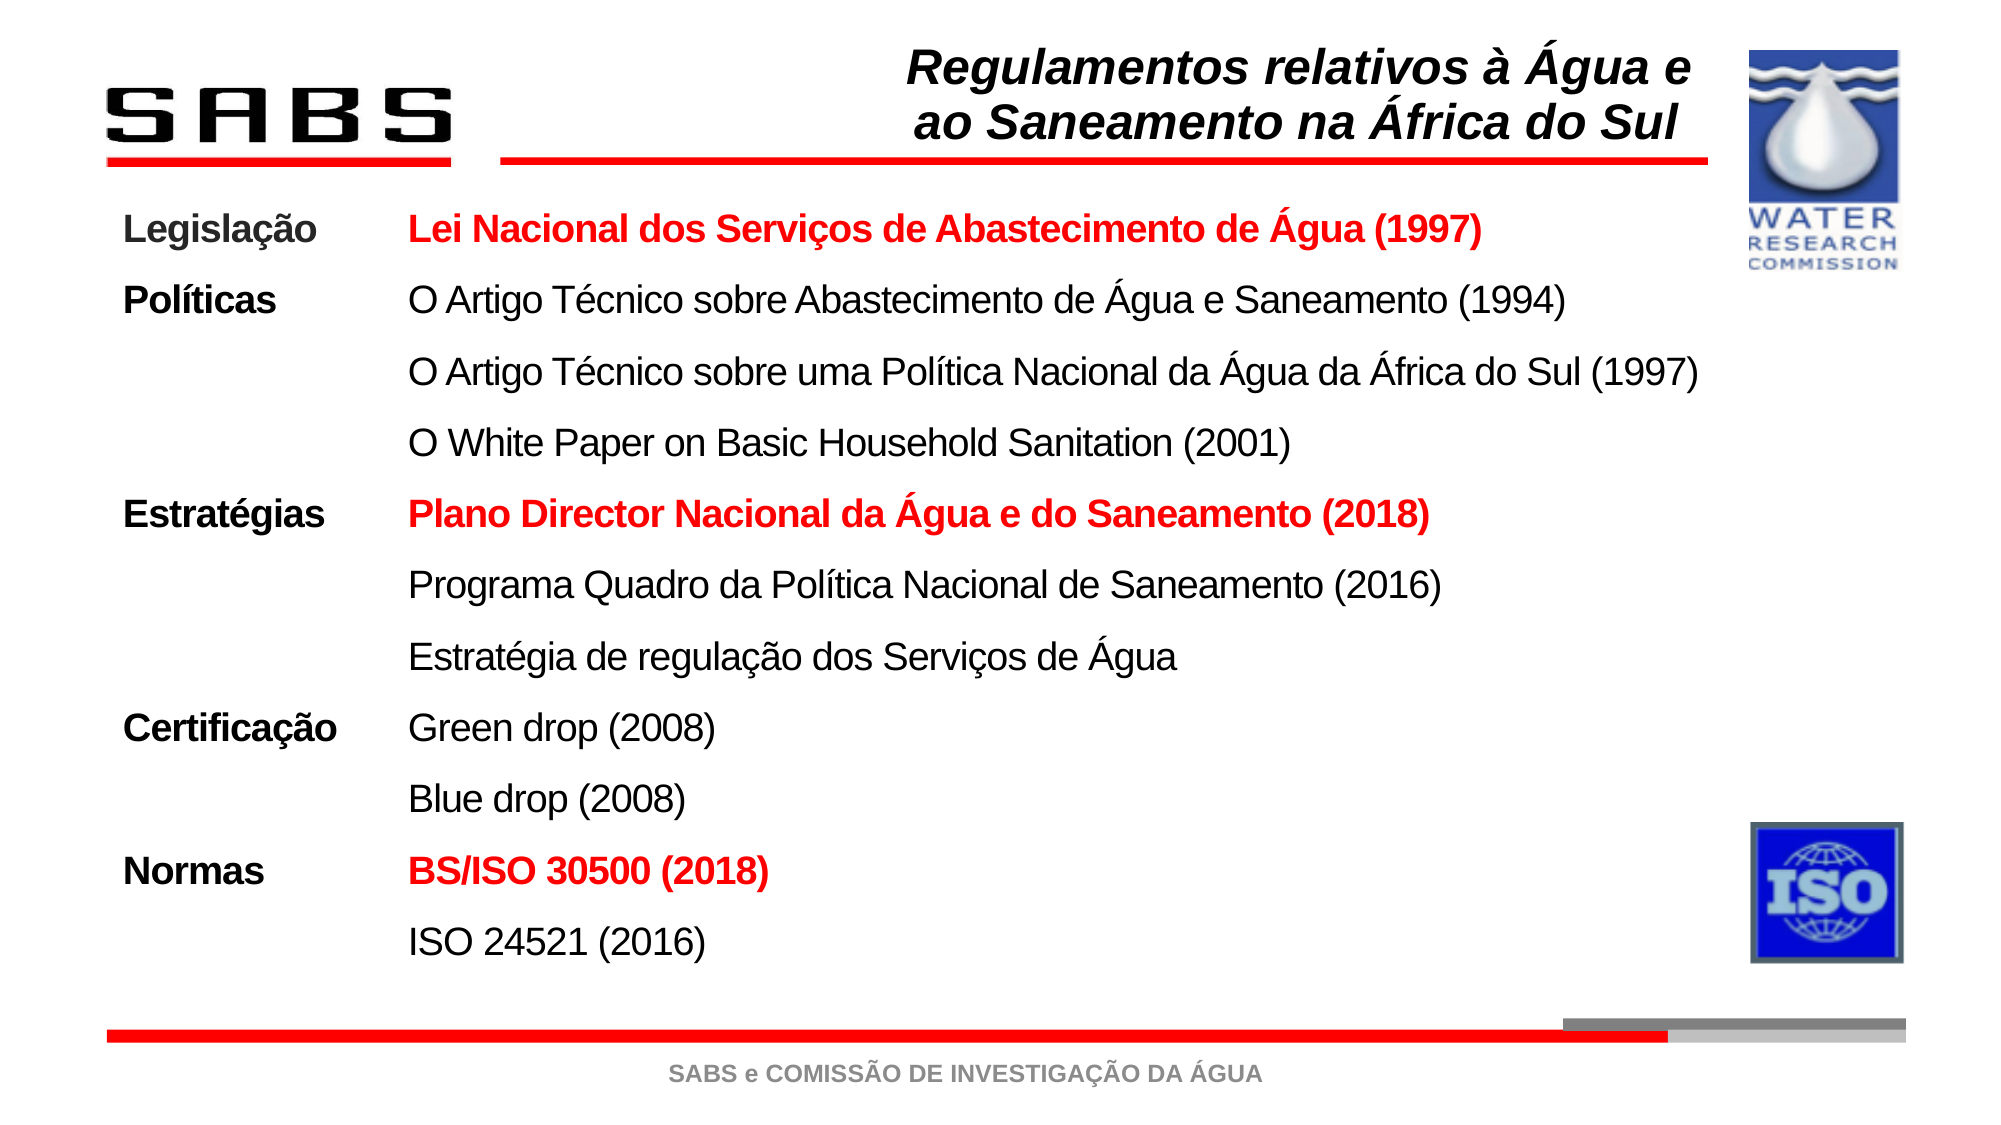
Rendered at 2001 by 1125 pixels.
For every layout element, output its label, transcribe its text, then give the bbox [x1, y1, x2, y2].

list Legislação Lei Nacional dos Serviços de Abastecimento de Água (1997) Políticas O Artigo Técnico sobre Abastecimento de Água e Saneamento (1994) O Artigo Técnico sobre uma Política Nacional da Água da África do Sul (1997) O White Paper on Basic Household Sanitation (2001) Estratégias Plano Director Nacional da Água e do Saneamento (2018) Programa Quadro da Política Nacional de Saneamento (2016) Estratégia de regulação dos Serviços de Água Certificação Green drop (2008) Blue drop (2008) Normas BS/ISO 30500 (2018) ISO 24521 (2016) [107, 179, 1735, 1065]
picture [1749, 50, 1906, 272]
picture [106, 84, 459, 167]
list Regulamentos relativos à Água e ao Saneamento na África do Sul [861, 0, 1708, 158]
picture [1749, 822, 1906, 966]
